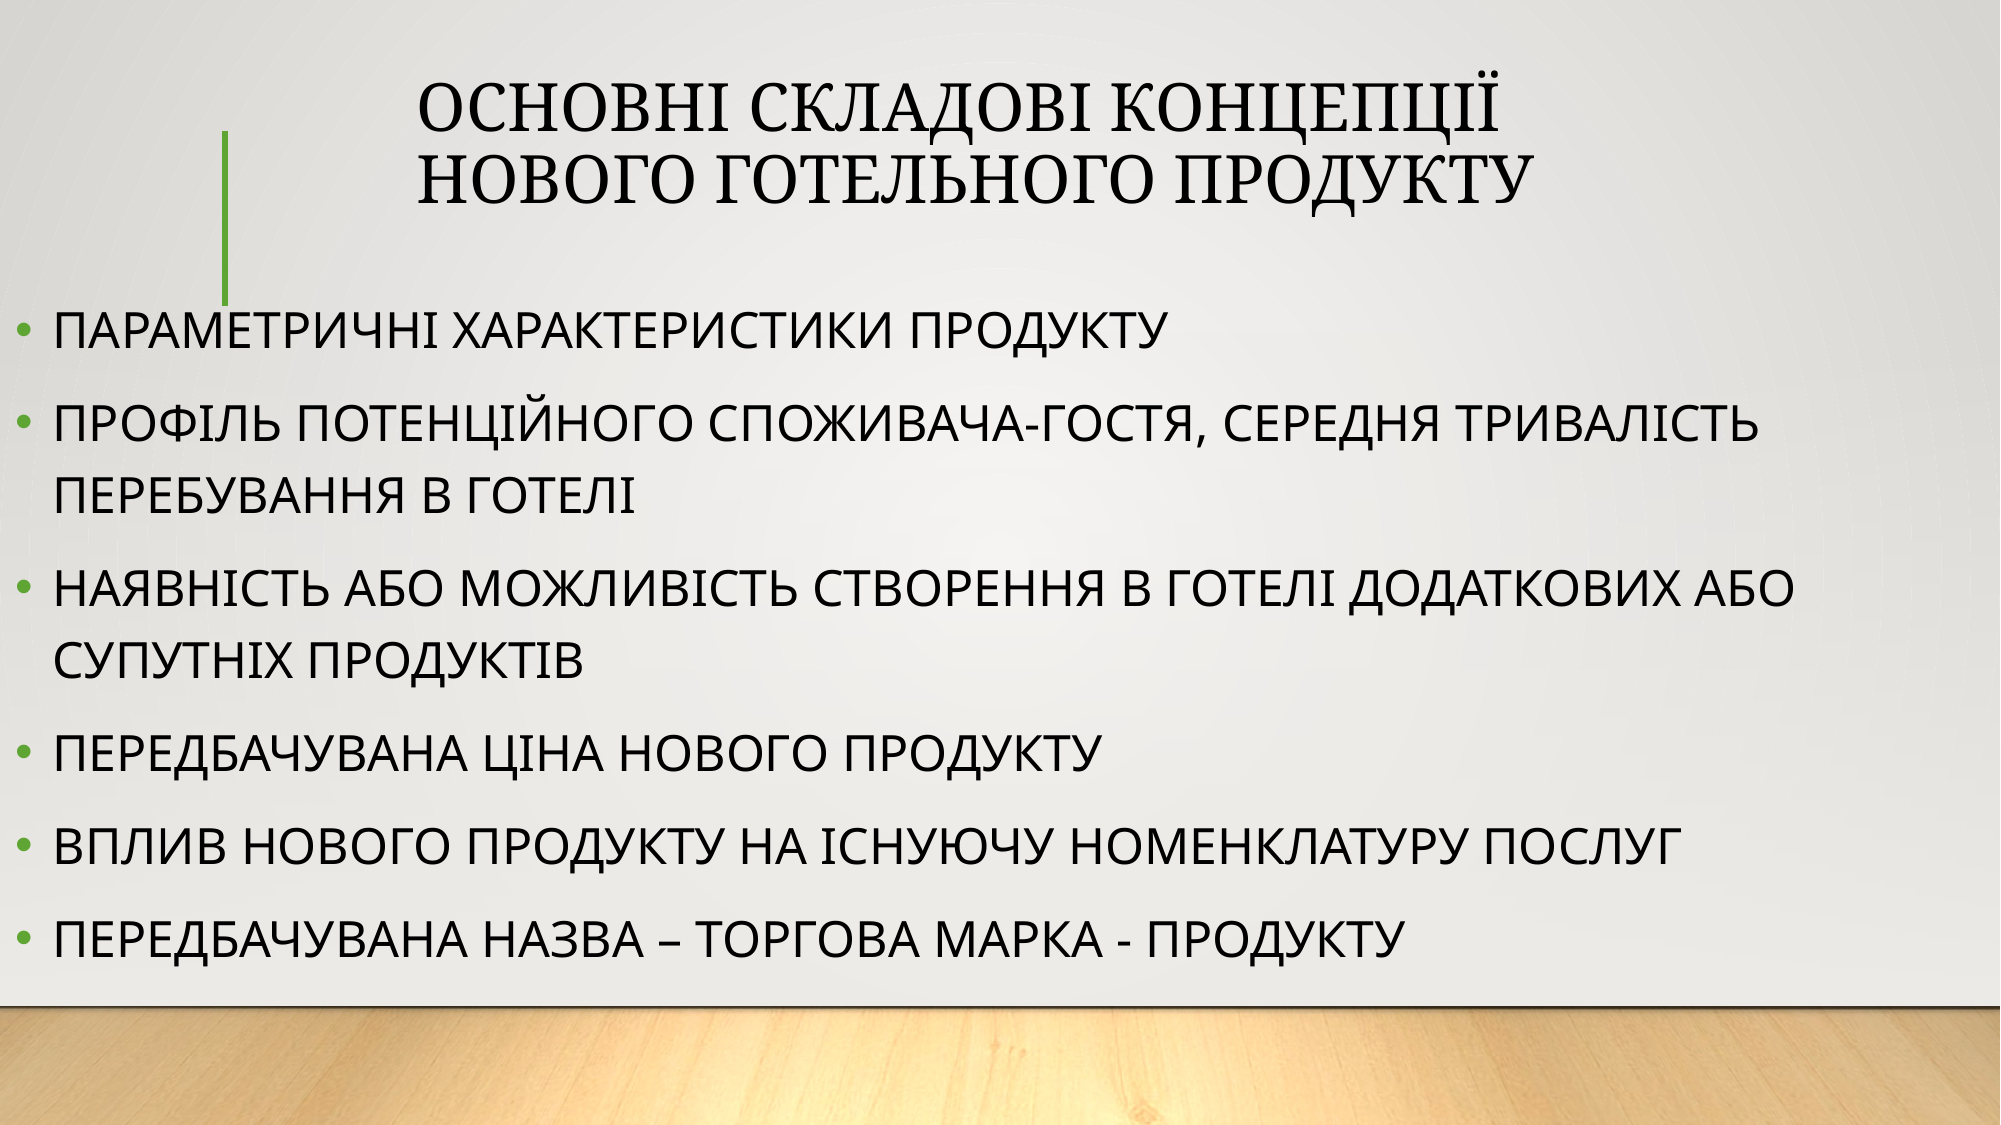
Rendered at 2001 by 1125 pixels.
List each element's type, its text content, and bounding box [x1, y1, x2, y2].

title ОСНОВНІ СКЛАДОВІ КОНЦЕПЦІЇ НОВОГО ГОТЕЛЬНОГО ПРОДУКТУ [263, 31, 1814, 225]
picture [0, 1006, 2000, 1125]
list ПАРАМЕТРИЧНІ ХАРАКТЕРИСТИКИ ПРОДУКТУ ПРОФІЛЬ ПОТЕНЦІЙНОГО СПОЖИВАЧА-ГОСТЯ, СЕРЕДНЯ ТРИВАЛІСТЬ ПЕРЕБУВАННЯ В ГОТЕЛІ НАЯВНІСТЬ АБО МОЖЛИВІСТЬ СТВОРЕННЯ В ГОТЕЛІ ДОДАТКОВИХ АБО СУПУТНІХ ПРОДУКТІВ ПЕРЕДБАЧУВАНА ЦІНА НОВОГО ПРОДУКТУ ВПЛИВ НОВОГО ПРОДУКТУ НА ІСНУЮЧУ НОМЕНКЛАТУРУ ПОСЛУГ ПЕРЕДБАЧУВАНА НАЗВА – ТОРГОВА МАРКА - ПРОДУКТУ [0, 279, 1976, 1035]
